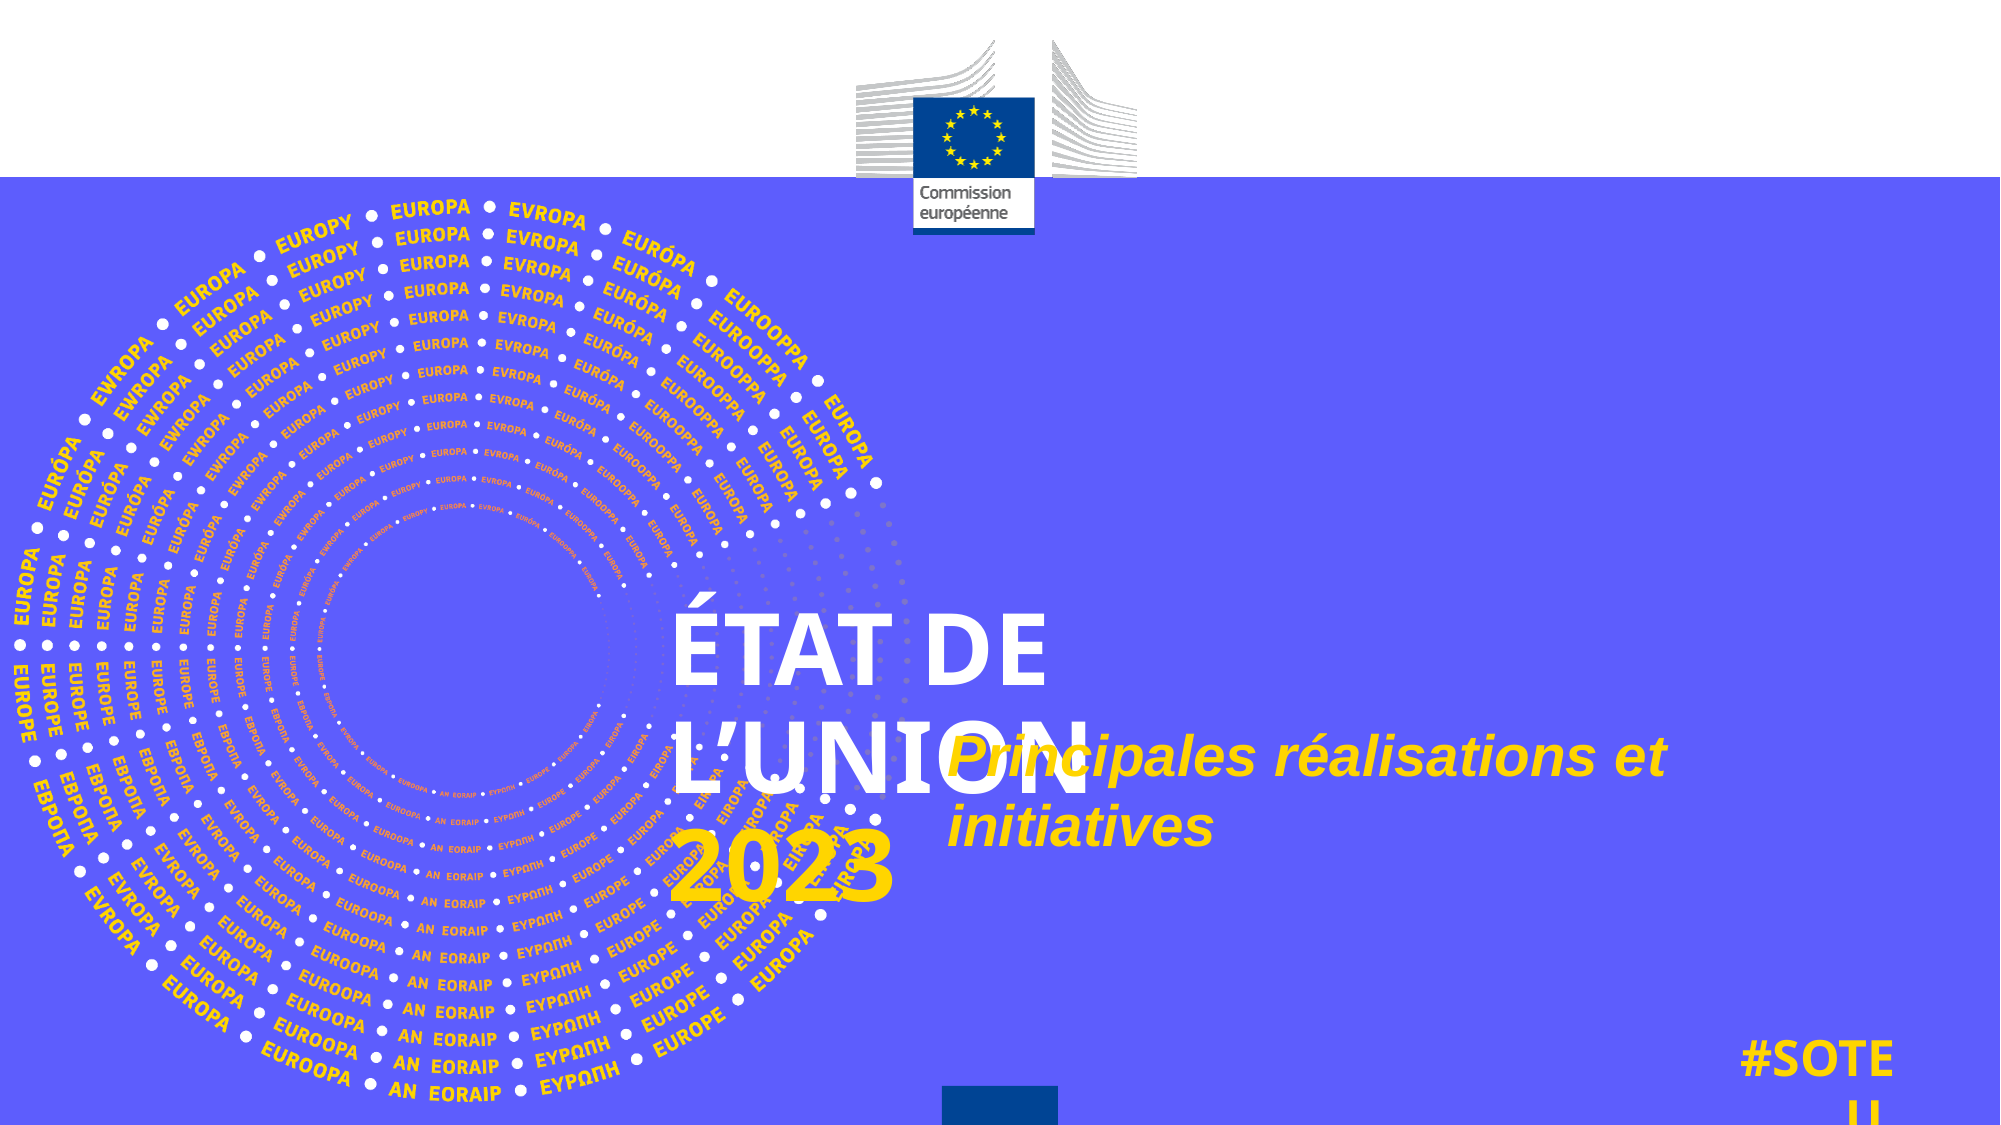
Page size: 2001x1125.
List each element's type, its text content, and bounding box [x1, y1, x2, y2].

list #SOTEU [1689, 1019, 1911, 1106]
picture [0, 40, 1137, 1125]
subtitle Principales réalisations et initiatives [932, 710, 1909, 858]
title ÉTAT DE L’UNION 2023 [652, 591, 1241, 711]
